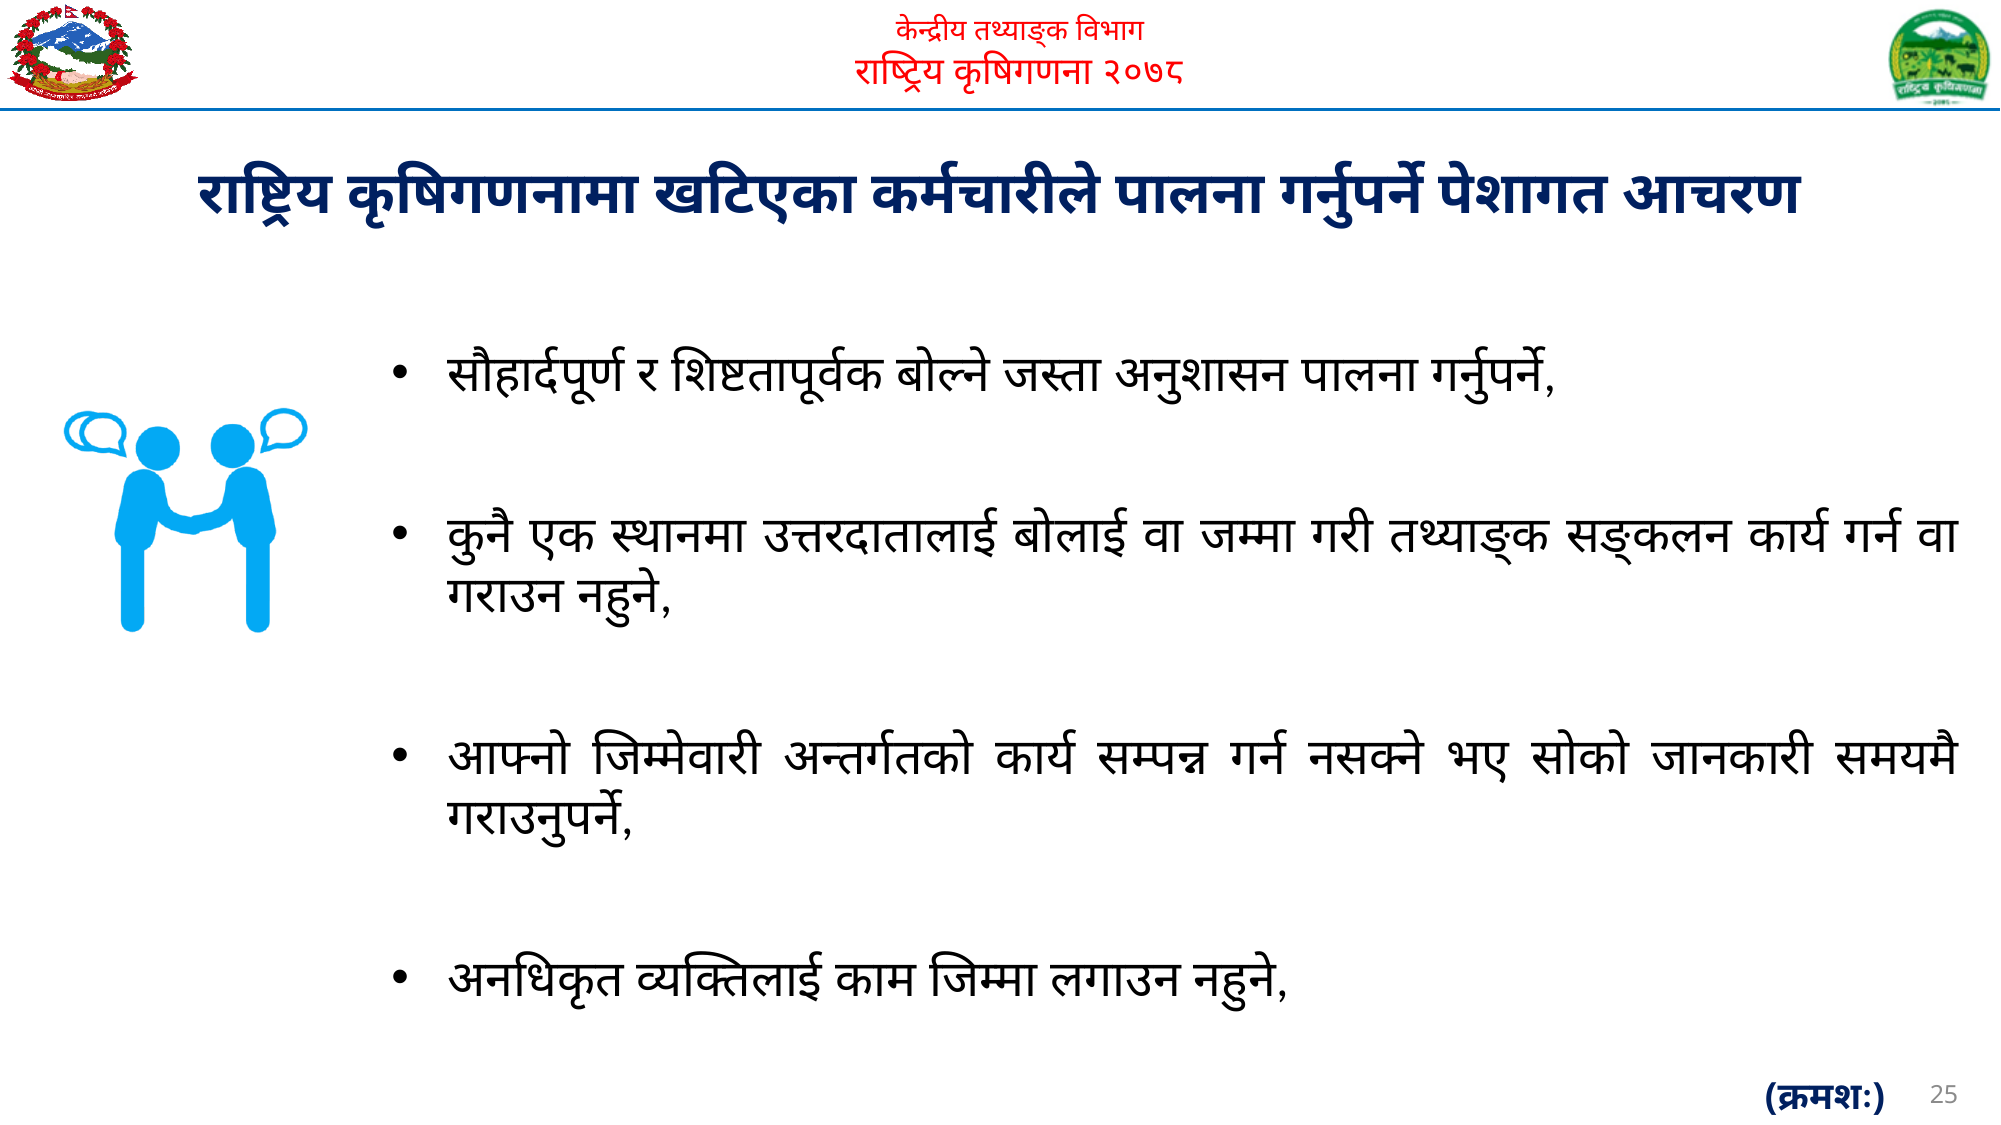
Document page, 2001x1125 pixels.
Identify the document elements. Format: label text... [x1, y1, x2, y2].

slide_number 25 [1900, 1065, 1996, 1125]
text_box (क्रमशः) [892, 1064, 1900, 1125]
text_box राष्ट्रिय कृषिगणनामा खटिएका कर्मचारीले पालना गर्नुपर्ने पेशागत आचरण [0, 147, 2000, 233]
text_box सौहार्दपूर्ण र शिष्टतापूर्वक बोल्ने जस्ता अनुशासन पालना गर्नुपर्ने, कुनै एक स्थानमा उत्तरदातालाई बोलाई वा जम्मा गरी तथ्याङ्क सङ्कलन कार्य गर्न वा गराउन नहुने, आफ्नो जिम्मेवारी अन्तर्गतको कार्य सम्पन्न गर्न नसक्ने भए सोको जानकारी समयमै गराउनुपर्ने, अनधिकृत व्यक्तिलाई काम जिम्मा लगाउन नहुने, [376, 333, 1974, 1014]
picture [2, 407, 391, 633]
picture [7, 4, 138, 101]
picture [1887, 4, 1993, 108]
